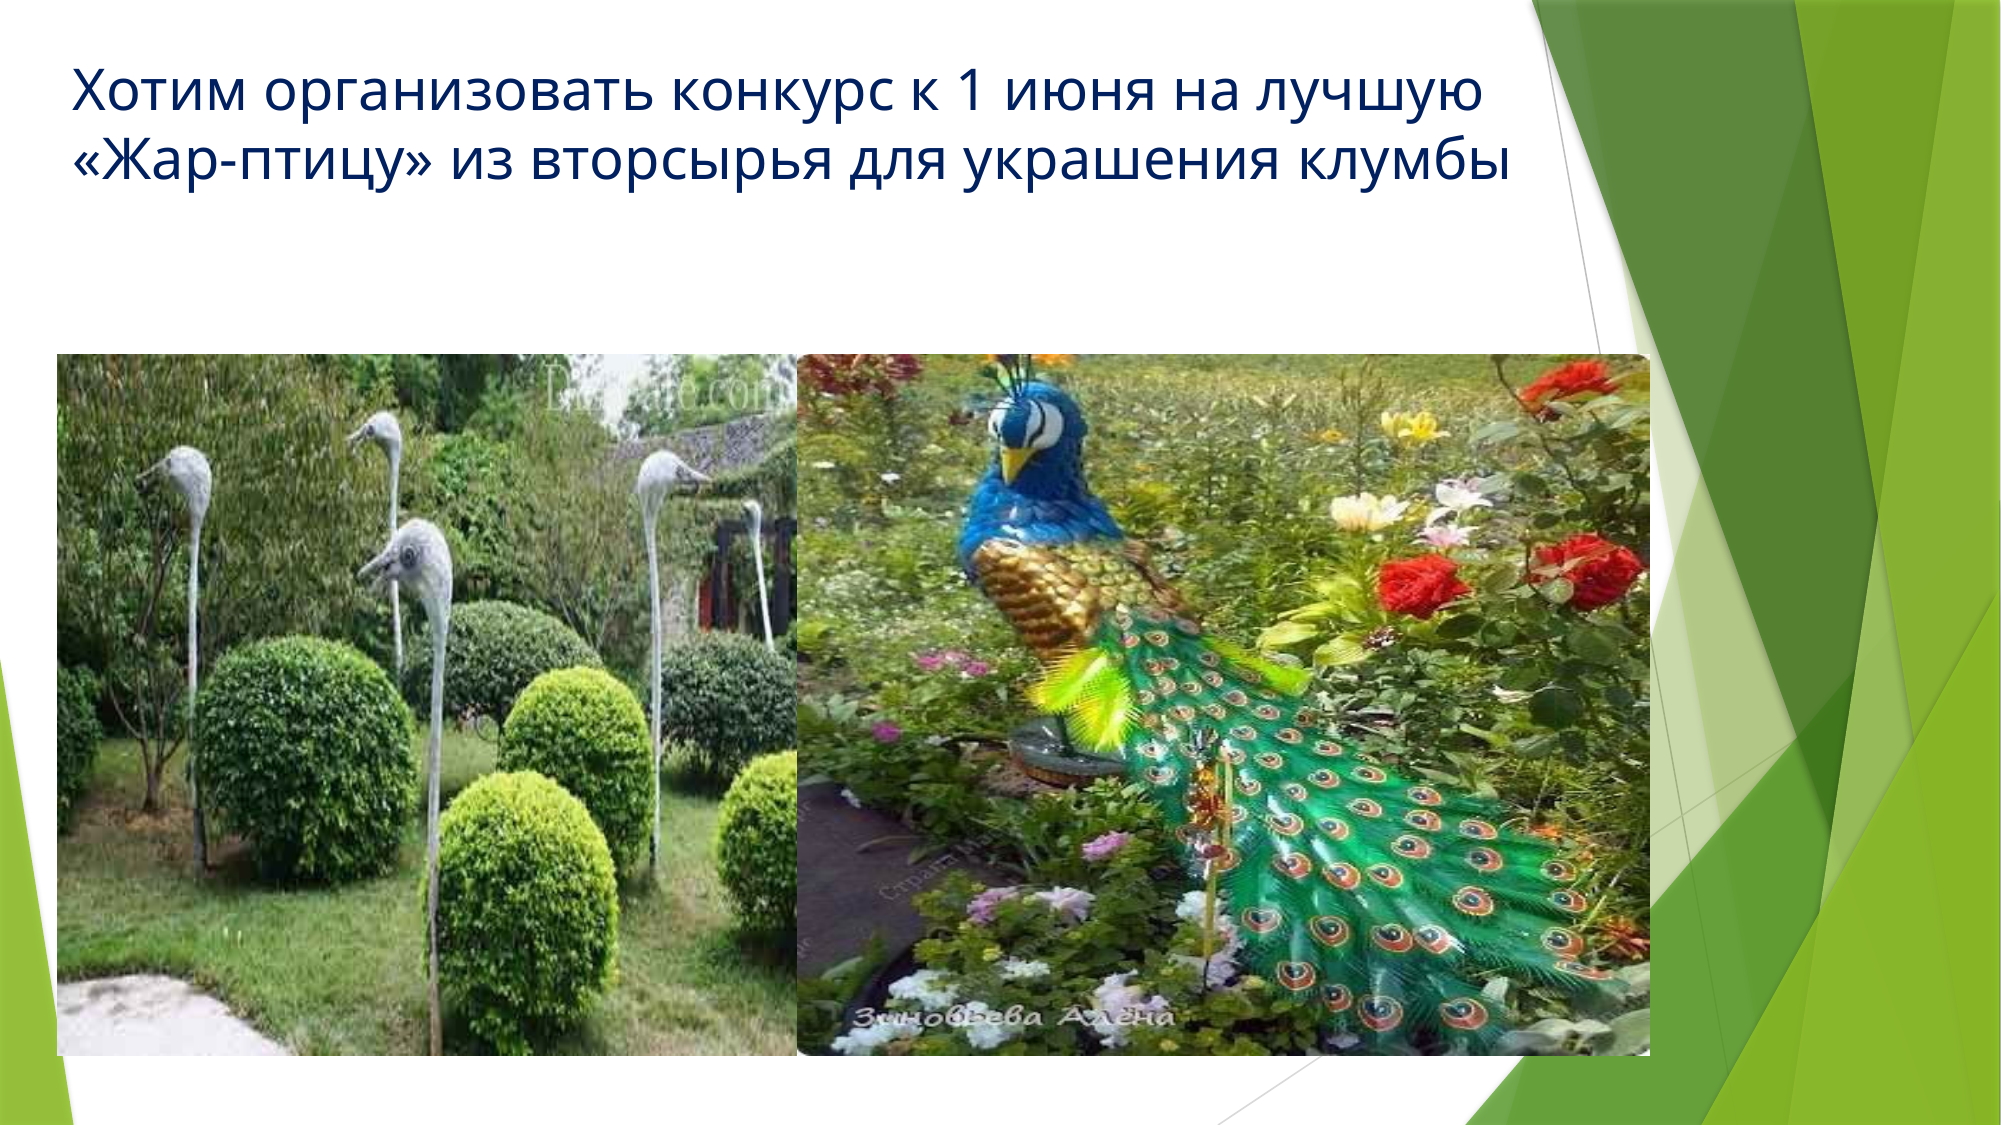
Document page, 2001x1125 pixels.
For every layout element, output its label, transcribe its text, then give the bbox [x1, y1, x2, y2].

title Хотим организовать конкурс к 1 июня на лучшую «Жар-птицу» из вторсырья для украшения клумбы [57, 45, 1609, 317]
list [796, 353, 1651, 1056]
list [57, 353, 796, 1056]
